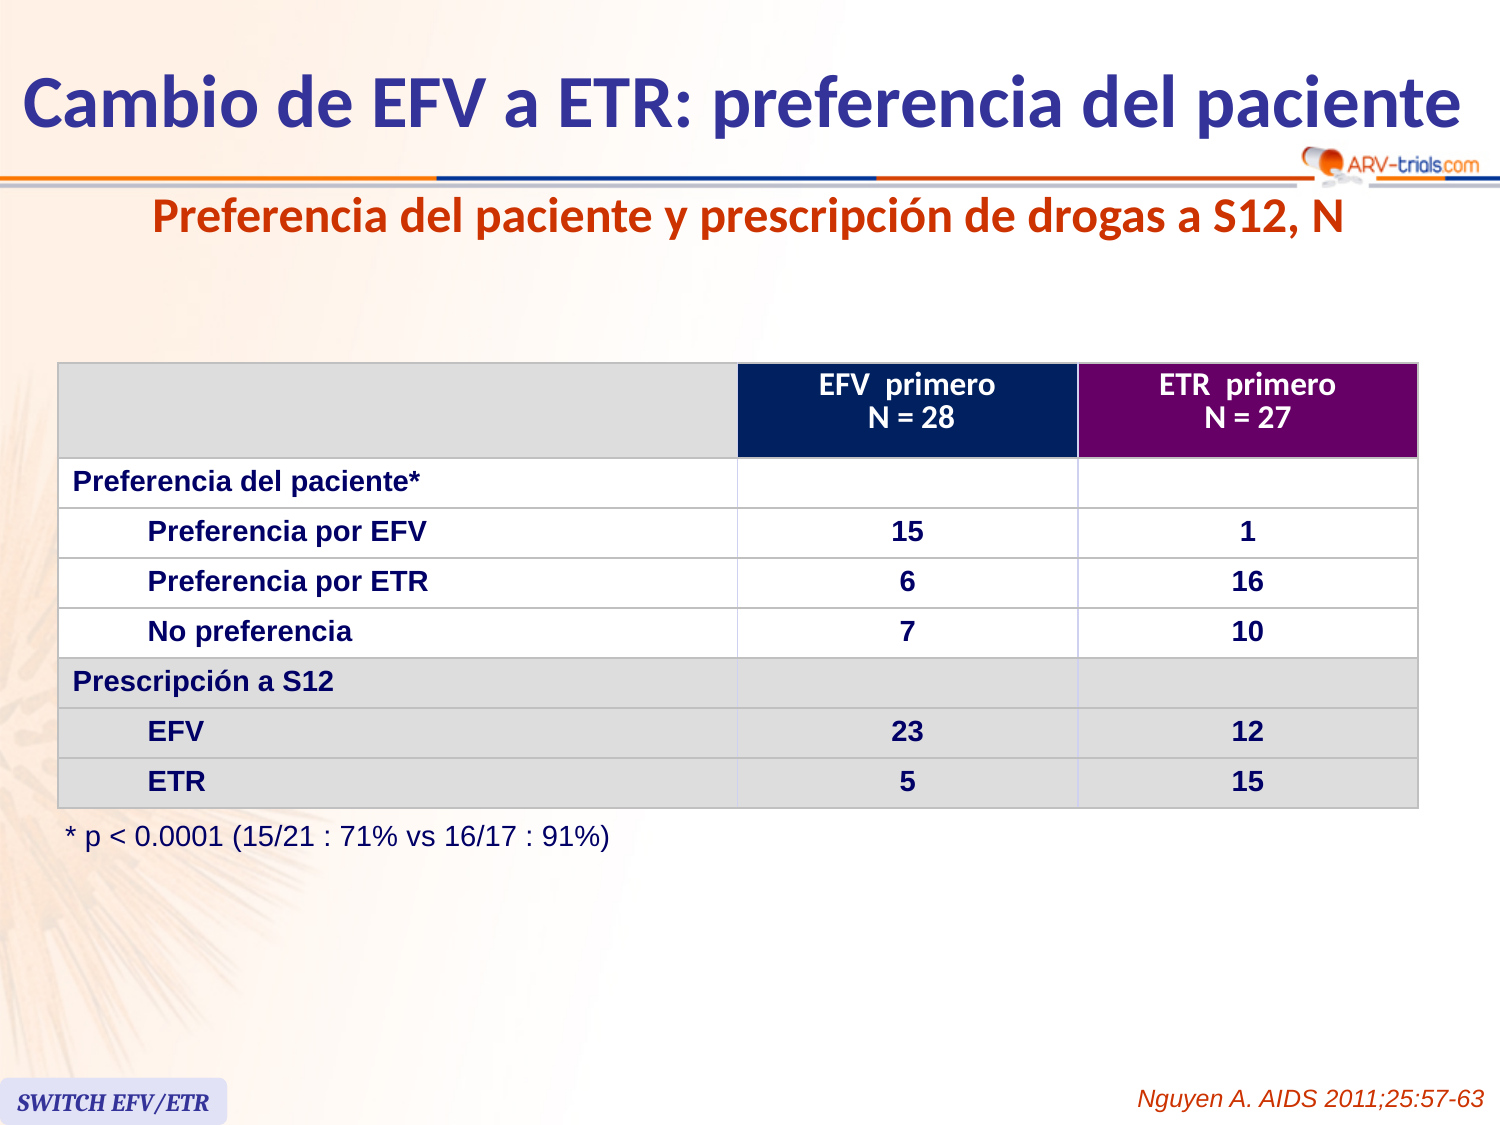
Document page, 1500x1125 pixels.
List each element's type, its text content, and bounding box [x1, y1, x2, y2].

table_cell [738, 459, 1077, 507]
text_box SWITCH EFV/ETR [0, 1077, 228, 1125]
text_box * p < 0.0001 (15/21 : 71% vs 16/17 : 91%) [50, 809, 704, 866]
table_cell Preferencia del paciente* [59, 459, 737, 507]
table_cell 10 [1079, 609, 1417, 657]
table_cell ETR [59, 759, 737, 807]
table_cell 1 [1079, 509, 1417, 557]
table_cell 5 [738, 759, 1077, 807]
table_cell 16 [1079, 559, 1417, 607]
table_cell EFV [59, 709, 737, 757]
table_cell [1079, 459, 1417, 507]
text_box Cambio de EFV a ETR: preferencia del paciente [8, 7, 1500, 189]
text_box Preferencia del paciente y prescripción de drogas a S12, N [132, 203, 1366, 250]
picture [0, 0, 1500, 1125]
table_cell 12 [1079, 709, 1417, 757]
table_cell Prescripción a S12 [59, 659, 737, 707]
table_cell 23 [738, 709, 1077, 757]
table_cell [1079, 659, 1417, 707]
table_header ETR primero N = 27 [1079, 364, 1417, 457]
text_box Nguyen A. AIDS 2011;25:57-63 [612, 1074, 1500, 1120]
table_cell No preferencia [59, 609, 737, 657]
table_header [59, 364, 737, 457]
table_cell 6 [738, 559, 1077, 607]
table_cell 15 [1079, 759, 1417, 807]
table_cell 15 [738, 509, 1077, 557]
table_cell [738, 659, 1077, 707]
table_cell Preferencia por EFV [59, 509, 737, 557]
table_header EFV primero N = 28 [738, 364, 1077, 457]
table_cell 7 [738, 609, 1077, 657]
table_cell Preferencia por ETR [59, 559, 737, 607]
